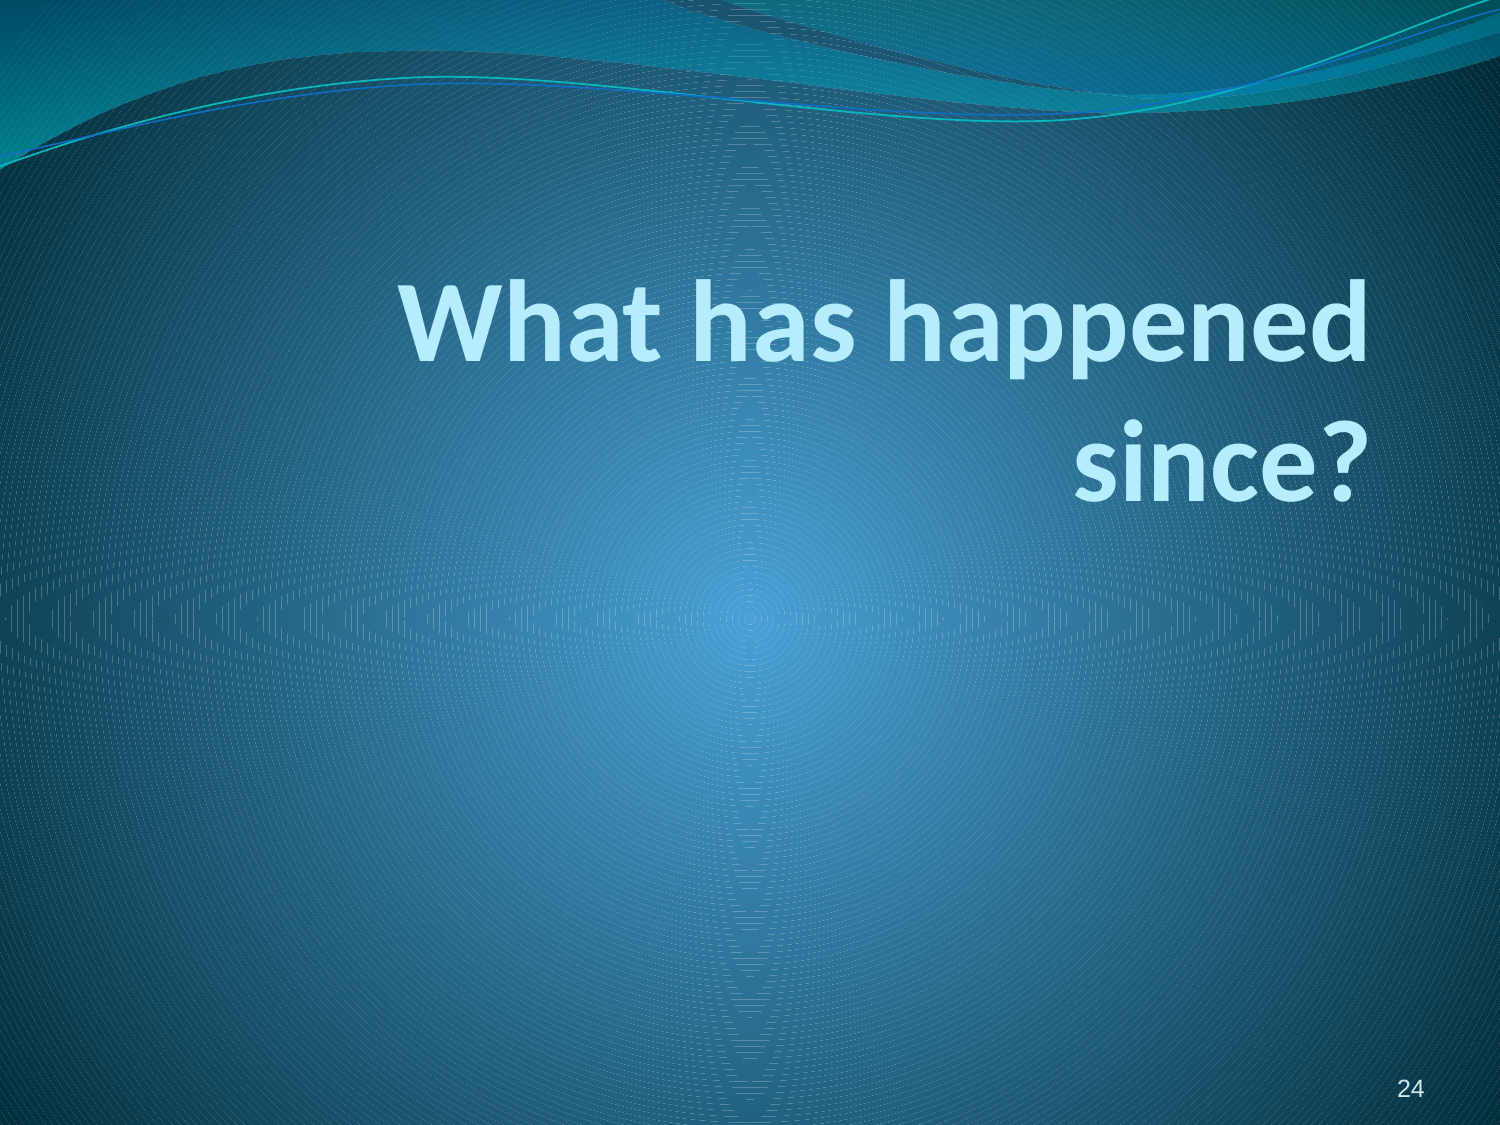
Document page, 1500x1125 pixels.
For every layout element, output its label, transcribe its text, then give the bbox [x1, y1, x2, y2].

slide_number 24 [1299, 1042, 1425, 1103]
title What has happened since? [87, 224, 1376, 525]
